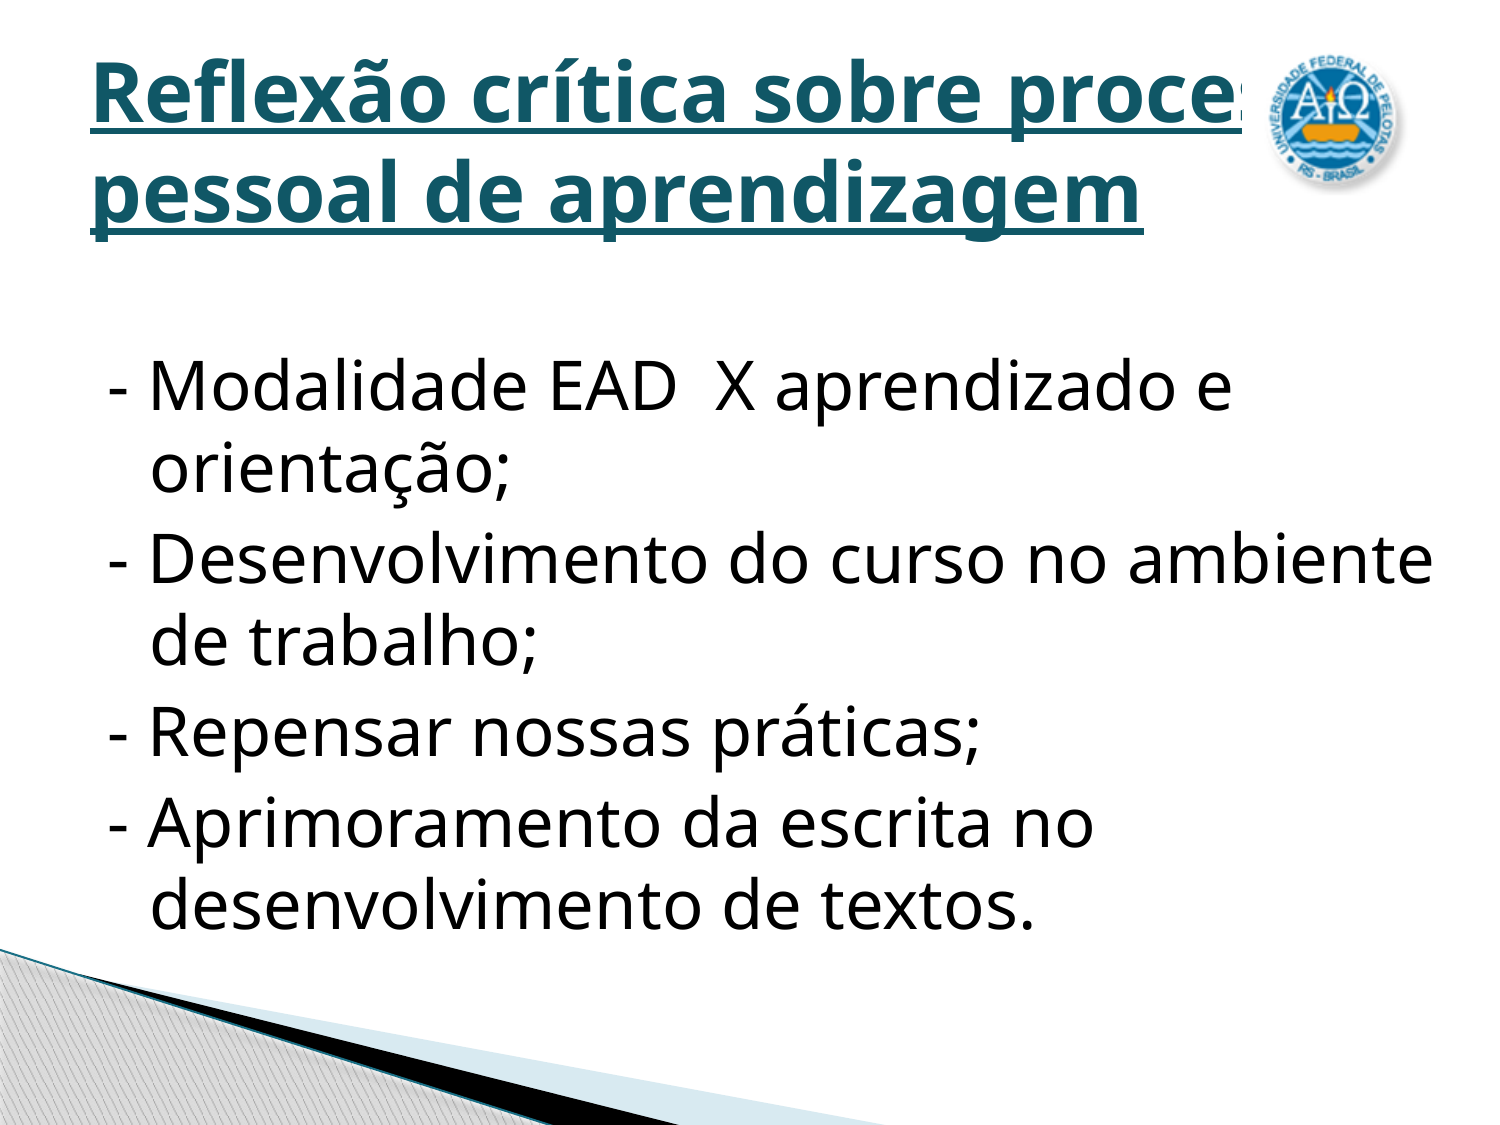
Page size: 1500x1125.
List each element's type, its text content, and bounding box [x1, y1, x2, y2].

picture [1241, 46, 1422, 200]
title Reflexão crítica sobre processo pessoal de aprendizagem [75, 45, 1425, 233]
list - Modalidade EAD X aprendizado e orientação; - Desenvolvimento do curso no ambiente de trabalho; - Repensar nossas práticas; - Aprimoramento da escrita no desenvolvimento de textos. [75, 243, 1454, 986]
